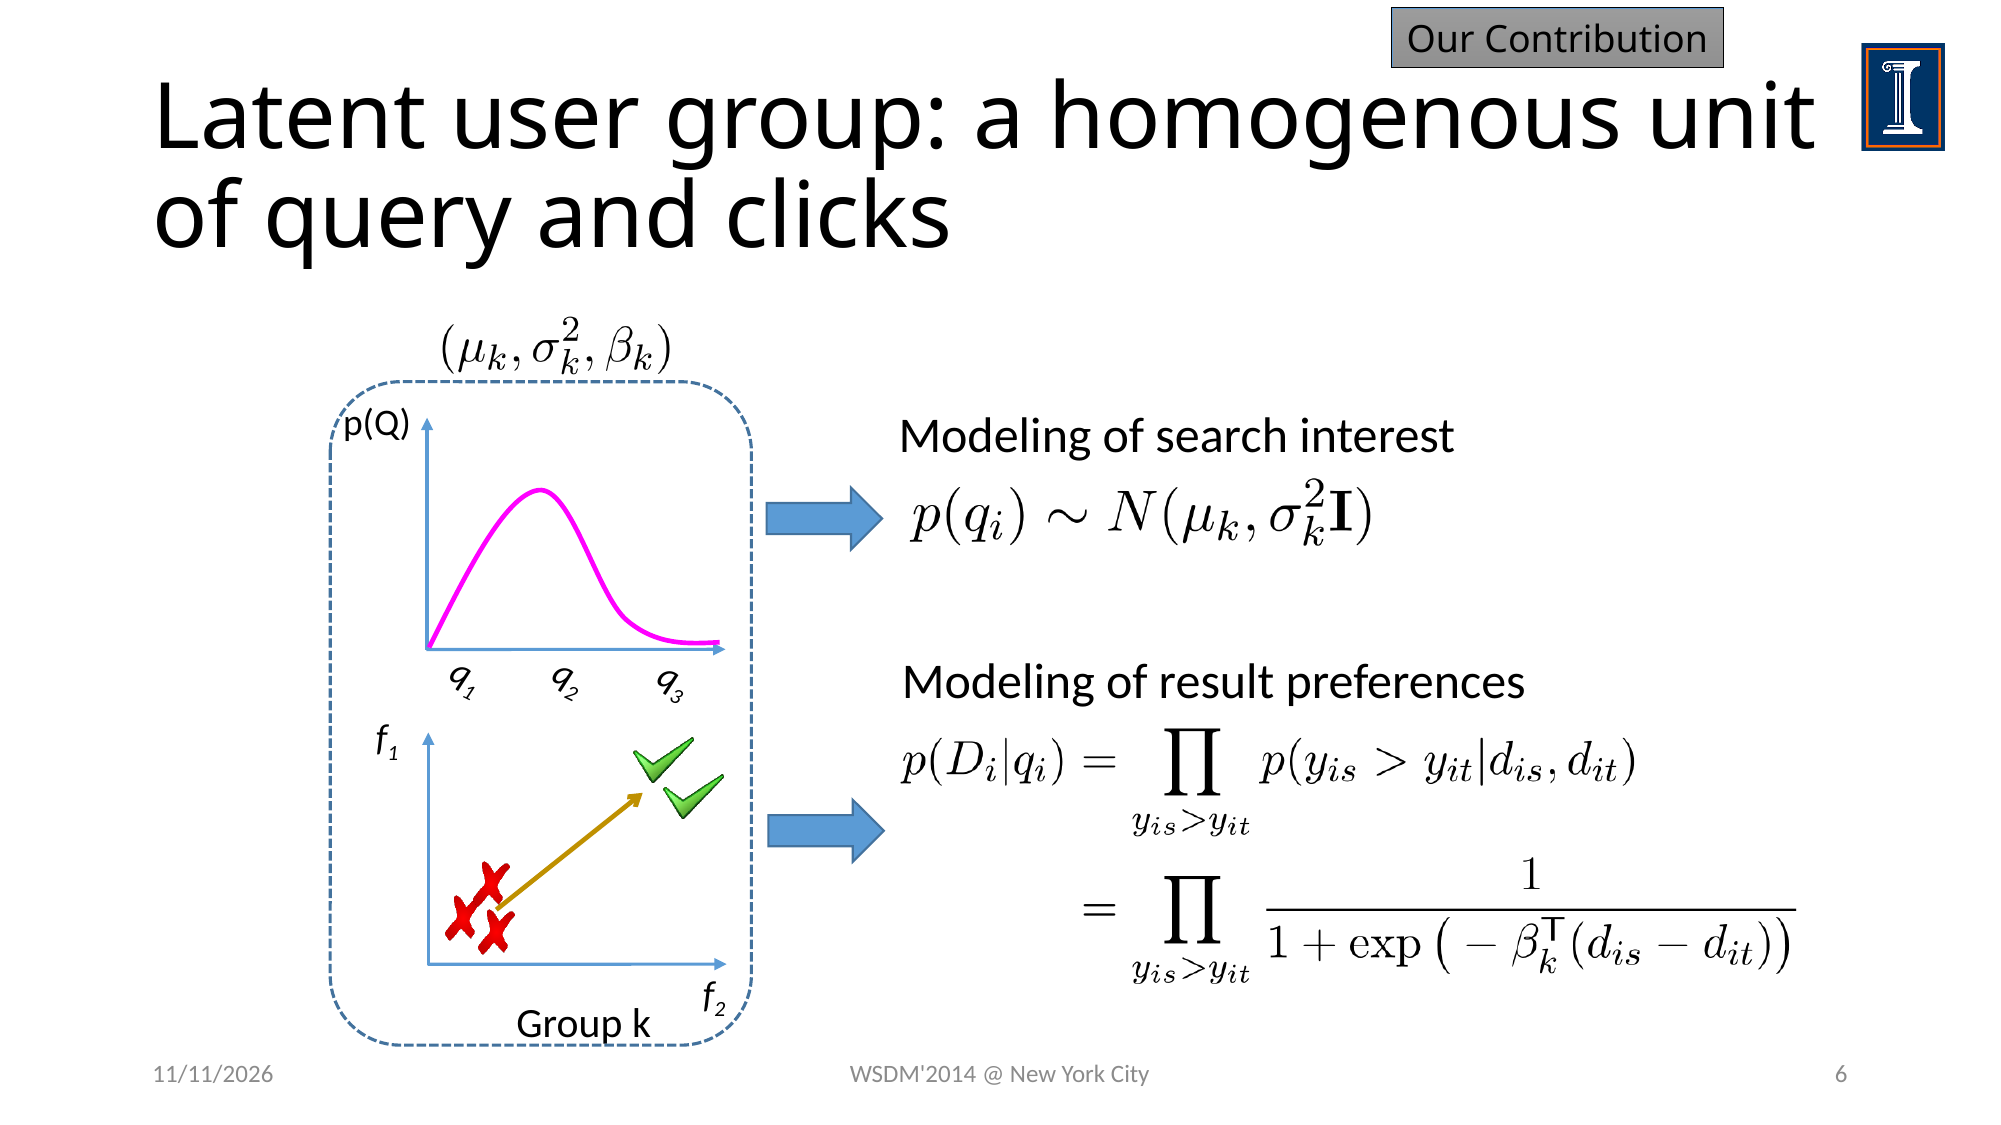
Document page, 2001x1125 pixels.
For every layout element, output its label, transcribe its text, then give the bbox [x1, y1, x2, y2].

picture [1857, 37, 1949, 156]
picture [441, 315, 672, 376]
footer WSDM'2014 @ New York City [662, 1042, 1338, 1103]
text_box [883, 395, 1497, 550]
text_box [328, 390, 797, 730]
text_box [329, 730, 360, 1034]
text_box [365, 380, 717, 390]
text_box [360, 730, 752, 1055]
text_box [887, 640, 1799, 988]
slide_number 6 [1412, 1042, 1863, 1103]
text_box [797, 485, 883, 553]
text_box [767, 797, 886, 865]
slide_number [137, 1042, 588, 1103]
text_box Our Contribution [1391, 7, 1724, 68]
title Latent user group: a homogenous unit of query and clicks [137, 59, 1863, 278]
